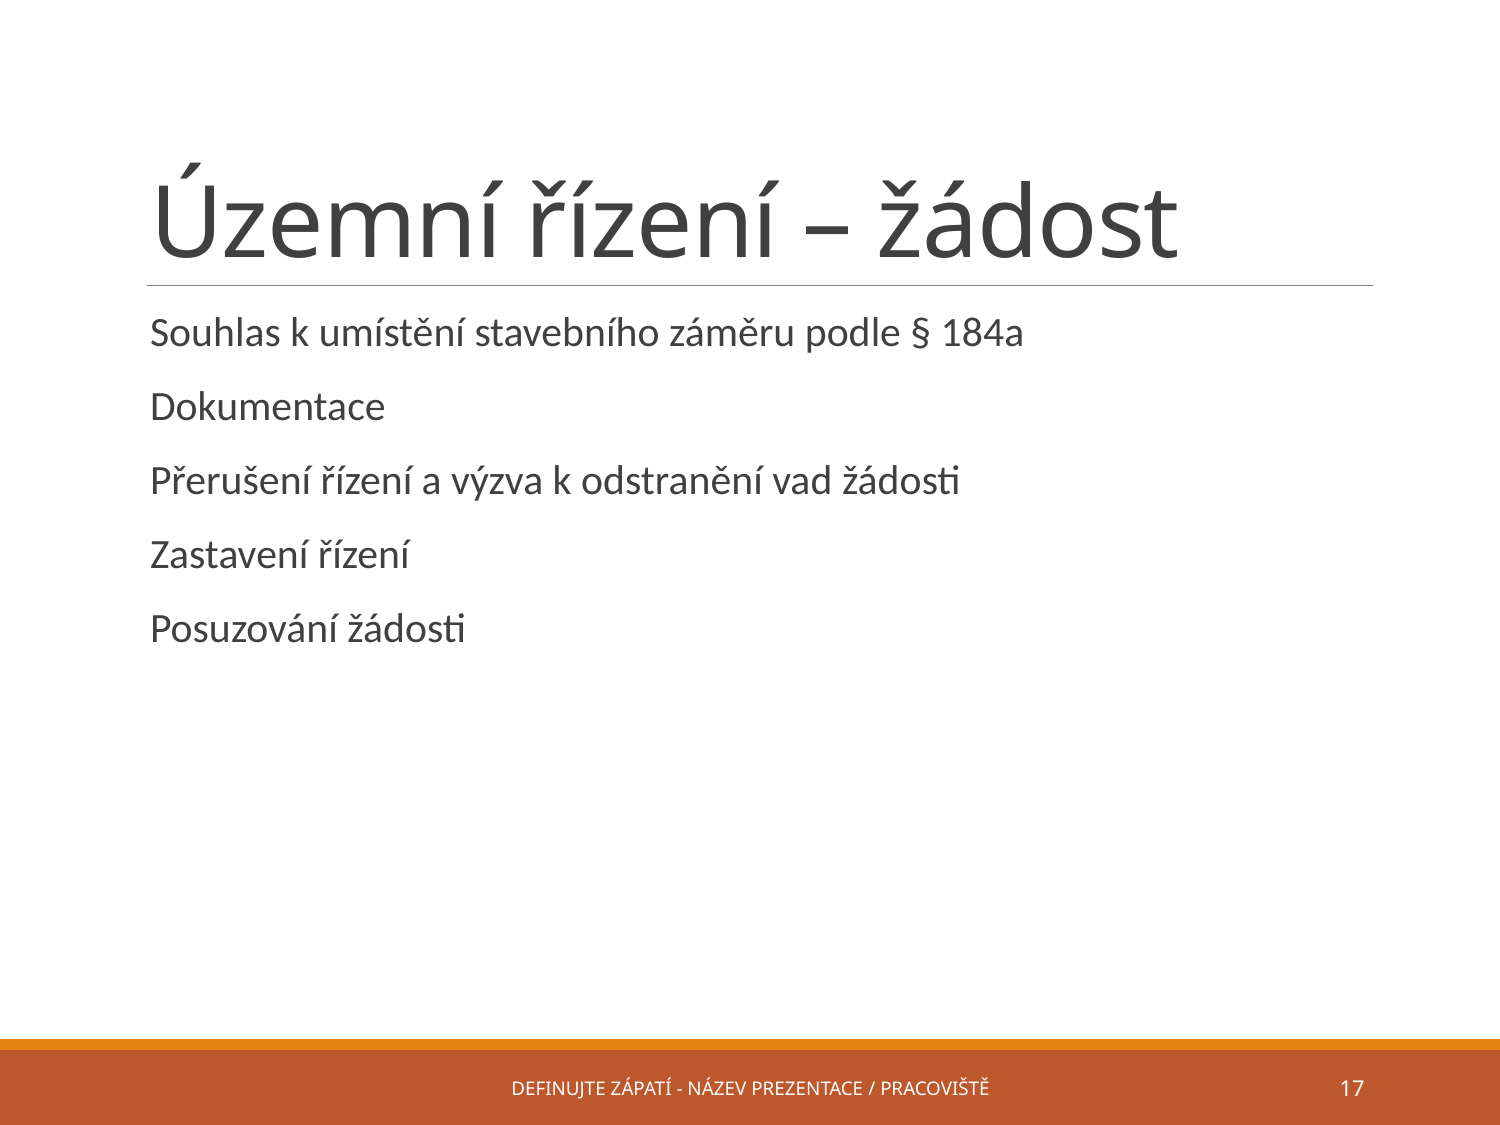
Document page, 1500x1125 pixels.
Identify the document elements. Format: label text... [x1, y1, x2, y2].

slide_number 17 [1218, 1059, 1380, 1120]
title Územní řízení – žádost [135, 47, 1373, 285]
footer Definujte zápatí - název prezentace / pracoviště [453, 1059, 1047, 1120]
list Souhlas k umístění stavebního záměru podle § 184a Dokumentace Přerušení řízení a výzva k odstranění vad žádosti Zastavení řízení Posuzování žádosti [135, 302, 1373, 963]
